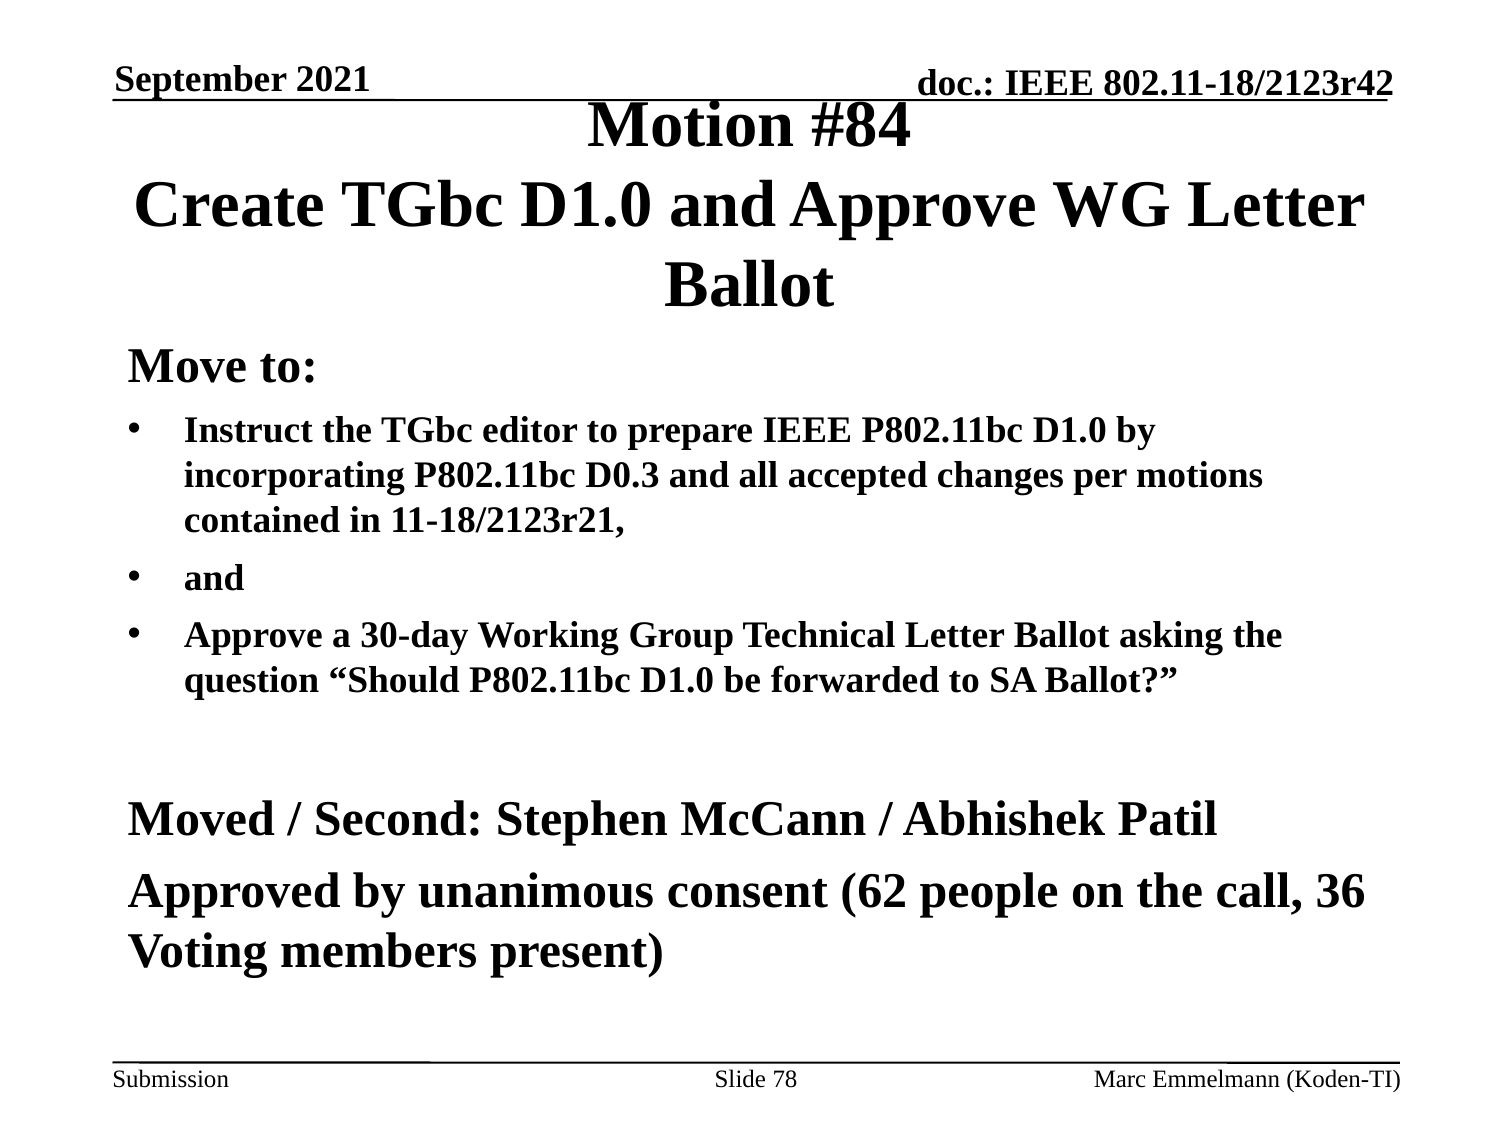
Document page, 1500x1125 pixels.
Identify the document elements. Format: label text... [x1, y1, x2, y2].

footer Marc Emmelmann (Koden-TI) [878, 1061, 1402, 1093]
slide_number Slide 78 [712, 1061, 800, 1123]
title Motion #84 Create TGbc D1.0 and Approve WG Letter Ballot [112, 112, 1388, 288]
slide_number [114, 54, 423, 100]
list Move to: Instruct the TGbc editor to prepare IEEE P802.11bc D1.0 by incorporating P802.11bc D0.3 and all accepted changes per motions contained in 11-18/2123r21, and Approve a 30-day Working Group Technical Letter Ballot asking the question “Should P802.11bc D1.0 be forwarded to SA Ballot?” Moved / Second: Stephen McCann / Abhishek Patil Approved by unanimous consent (62 people on the call, 36 Voting members present) [112, 324, 1388, 1000]
